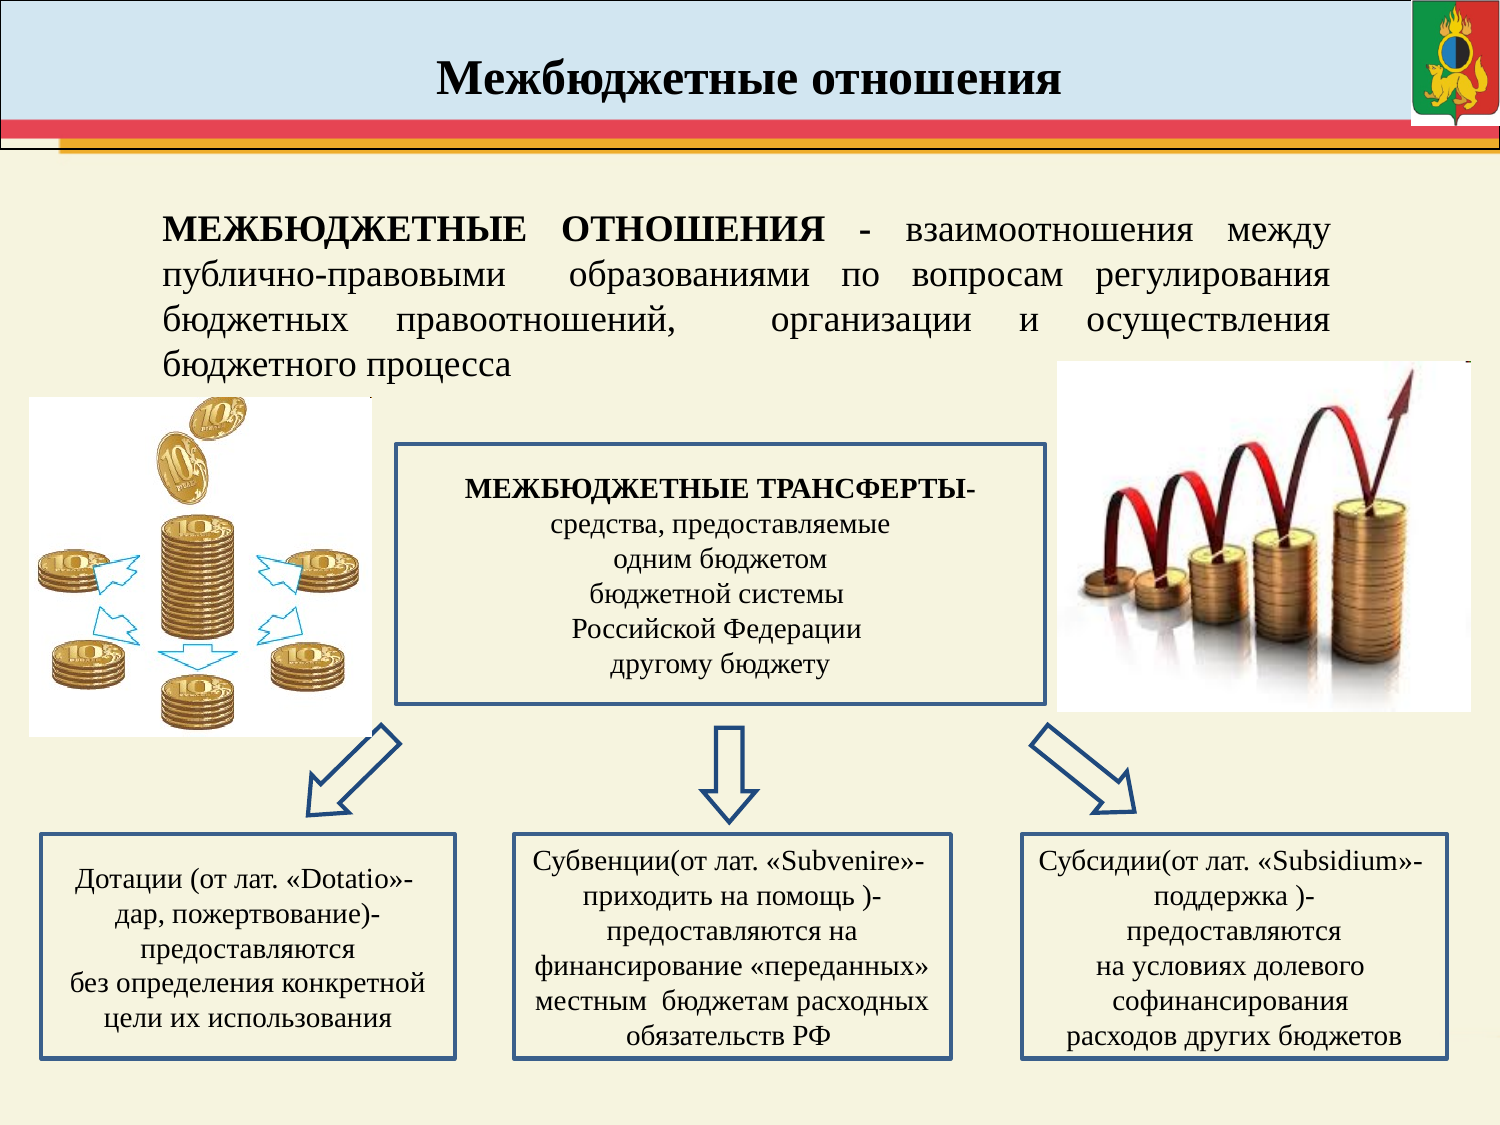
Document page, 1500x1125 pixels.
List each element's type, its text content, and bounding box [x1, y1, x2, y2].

text_box Дотации (от лат. «Dotatio»- дар, пожертвование)- предоставляются без определения конкретной цели их использования [39, 832, 457, 1061]
text_box [702, 727, 756, 823]
text_box МЕЖБЮДЖЕТНЫЕ ОТНОШЕНИЯ - взаимоотношения между публично-правовыми образованиями по вопросам регулирования бюджетных правоотношений, организации и осуществления бюджетного процесса [147, 196, 1347, 391]
text_box Субсидии(от лат. «Subsidium»- поддержка )- предоставляются на условиях долевого софинансирования расходов других бюджетов [1020, 832, 1449, 1061]
text_box [307, 724, 400, 816]
text_box [1031, 724, 1135, 813]
text_box Межбюджетные отношения [0, 0, 1500, 149]
text_box Субвенции(от лат. «Subvenire»- приходить на помощь )- предоставляются на финансирование «переданных» местным бюджетам расходных обязательств РФ [512, 832, 953, 1061]
picture [1411, 0, 1500, 126]
picture [0, 149, 1500, 1125]
text_box МЕЖБЮДЖЕТНЫЕ ТРАНСФЕРТЫ- средства, предоставляемые одним бюджетом бюджетной системы Российской Федерации другому бюджету [394, 442, 1047, 706]
